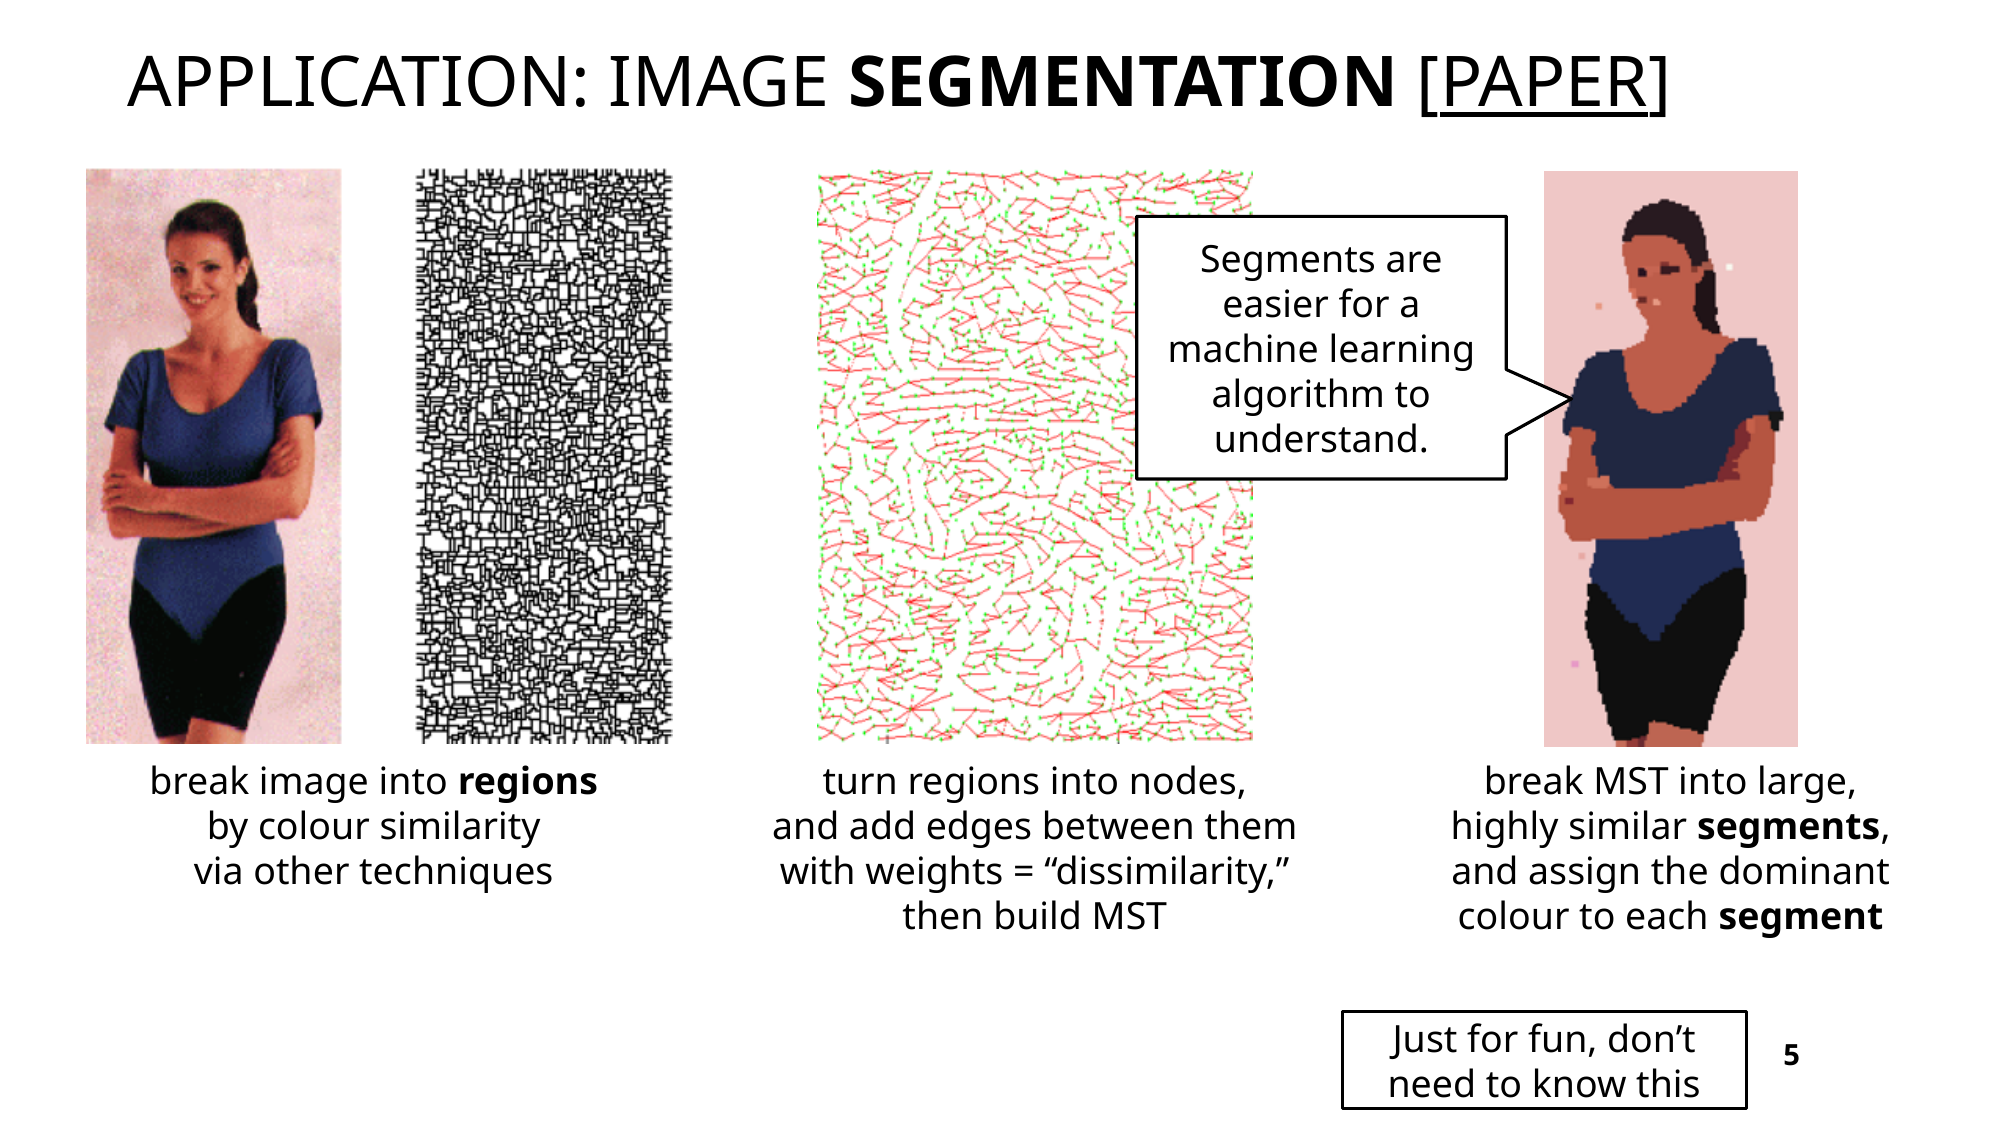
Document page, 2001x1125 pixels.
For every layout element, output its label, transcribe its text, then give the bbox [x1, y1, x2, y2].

title Application: Image segmentation [paper] [112, 0, 1887, 169]
picture [86, 168, 673, 744]
picture [1543, 171, 1798, 747]
text_box Segments are easier for a machine learning algorithm to understand. [1253, 214, 1543, 481]
text_box break MST into large, highly similar segments, and assign the dominant colour to each segment [1435, 750, 1906, 945]
picture [817, 168, 1253, 744]
text_box Just for fun, don’t need to know this [1341, 1010, 1748, 1110]
slide_number 5 [1724, 1026, 1816, 1087]
text_box break image into regions by colour similarity via other techniques [134, 749, 614, 900]
text_box turn regions into nodes, and add edges between them with weights = “dissimilarity,” then build MST [757, 749, 1313, 945]
